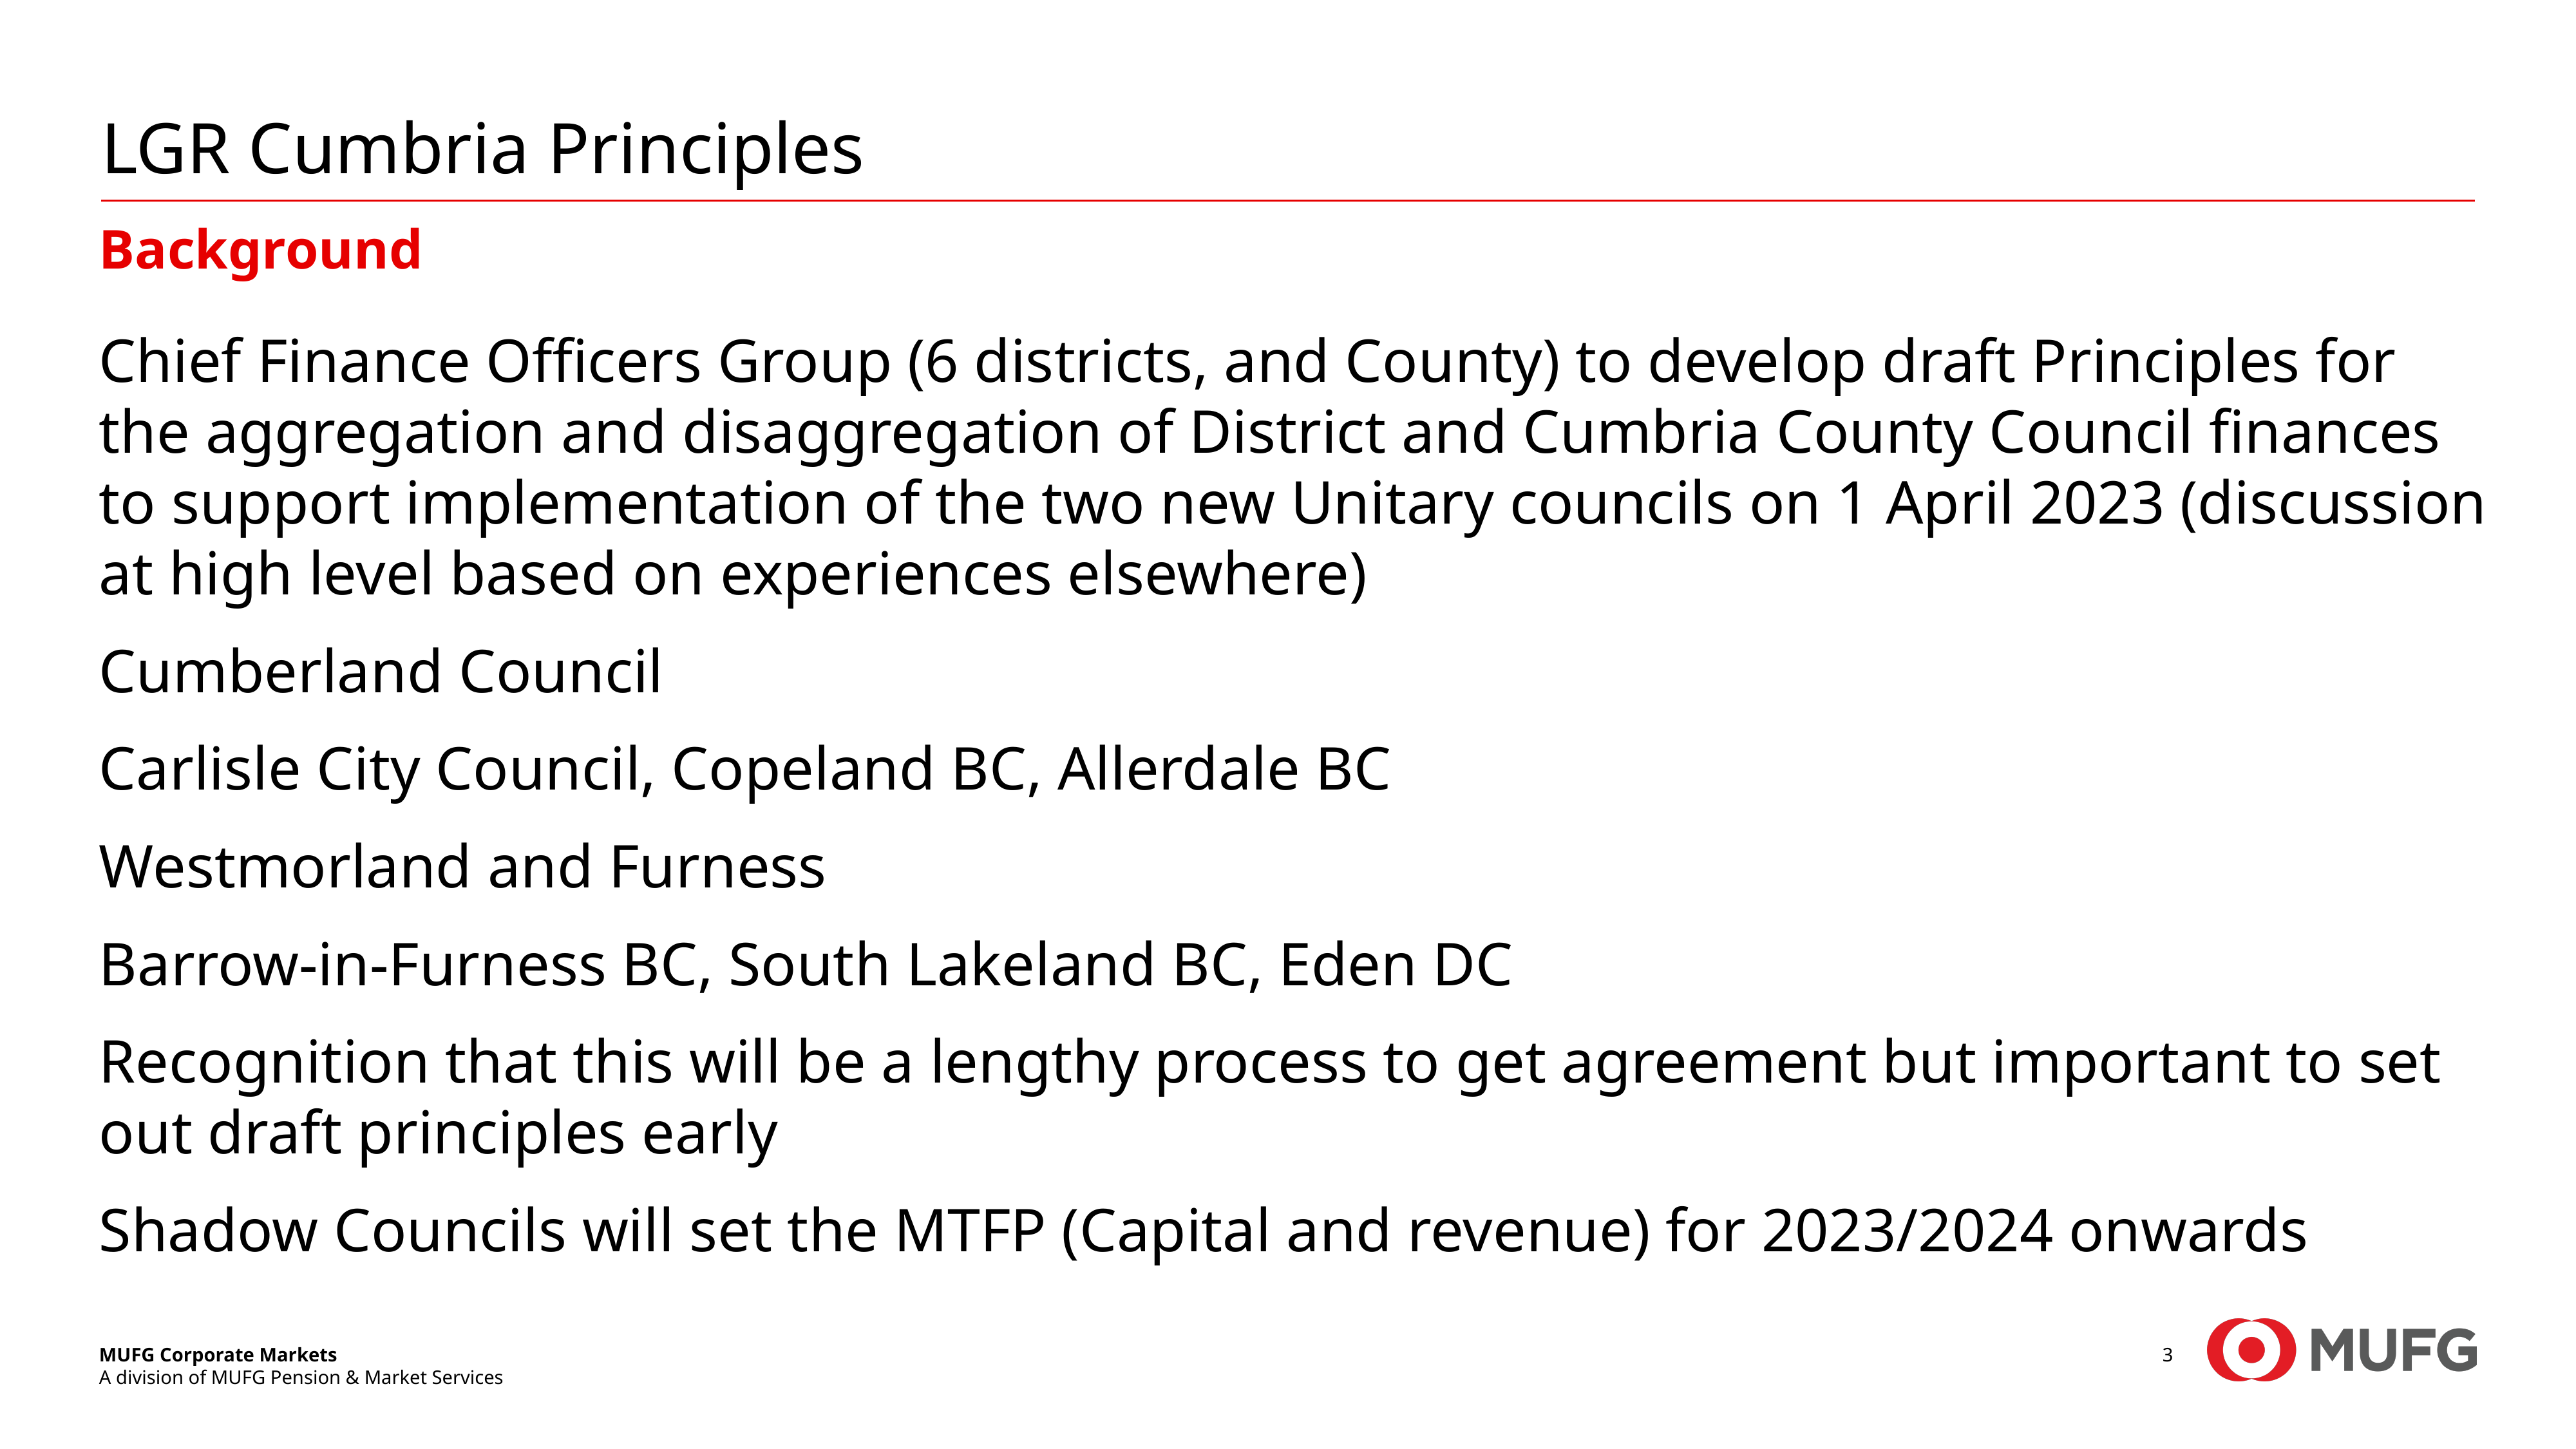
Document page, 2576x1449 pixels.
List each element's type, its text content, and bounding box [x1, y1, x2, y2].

list Chief Finance Officers Group (6 districts, and County) to develop draft Principles for the aggregation and disaggregation of District and Cumbria County Council finances to support implementation of the two new Unitary councils on 1 April 2023 (discussion at high level based on experiences elsewhere) Cumberland Council Carlisle City Council, Copeland BC, Allerdale BC Westmorland and Furness Barrow-in-Furness BC, South Lakeland BC, Eden DC Recognition that this will be a lengthy process to get agreement but important to set out draft principles early Shadow Councils will set the MTFP (Capital and revenue) for 2023/2024 onwards [99, 323, 2493, 1280]
list Background [99, 214, 2472, 293]
picture [2207, 1318, 2477, 1381]
title LGR Cumbria Principles [101, 107, 2475, 169]
slide_number 3 [1904, 1343, 2174, 1381]
